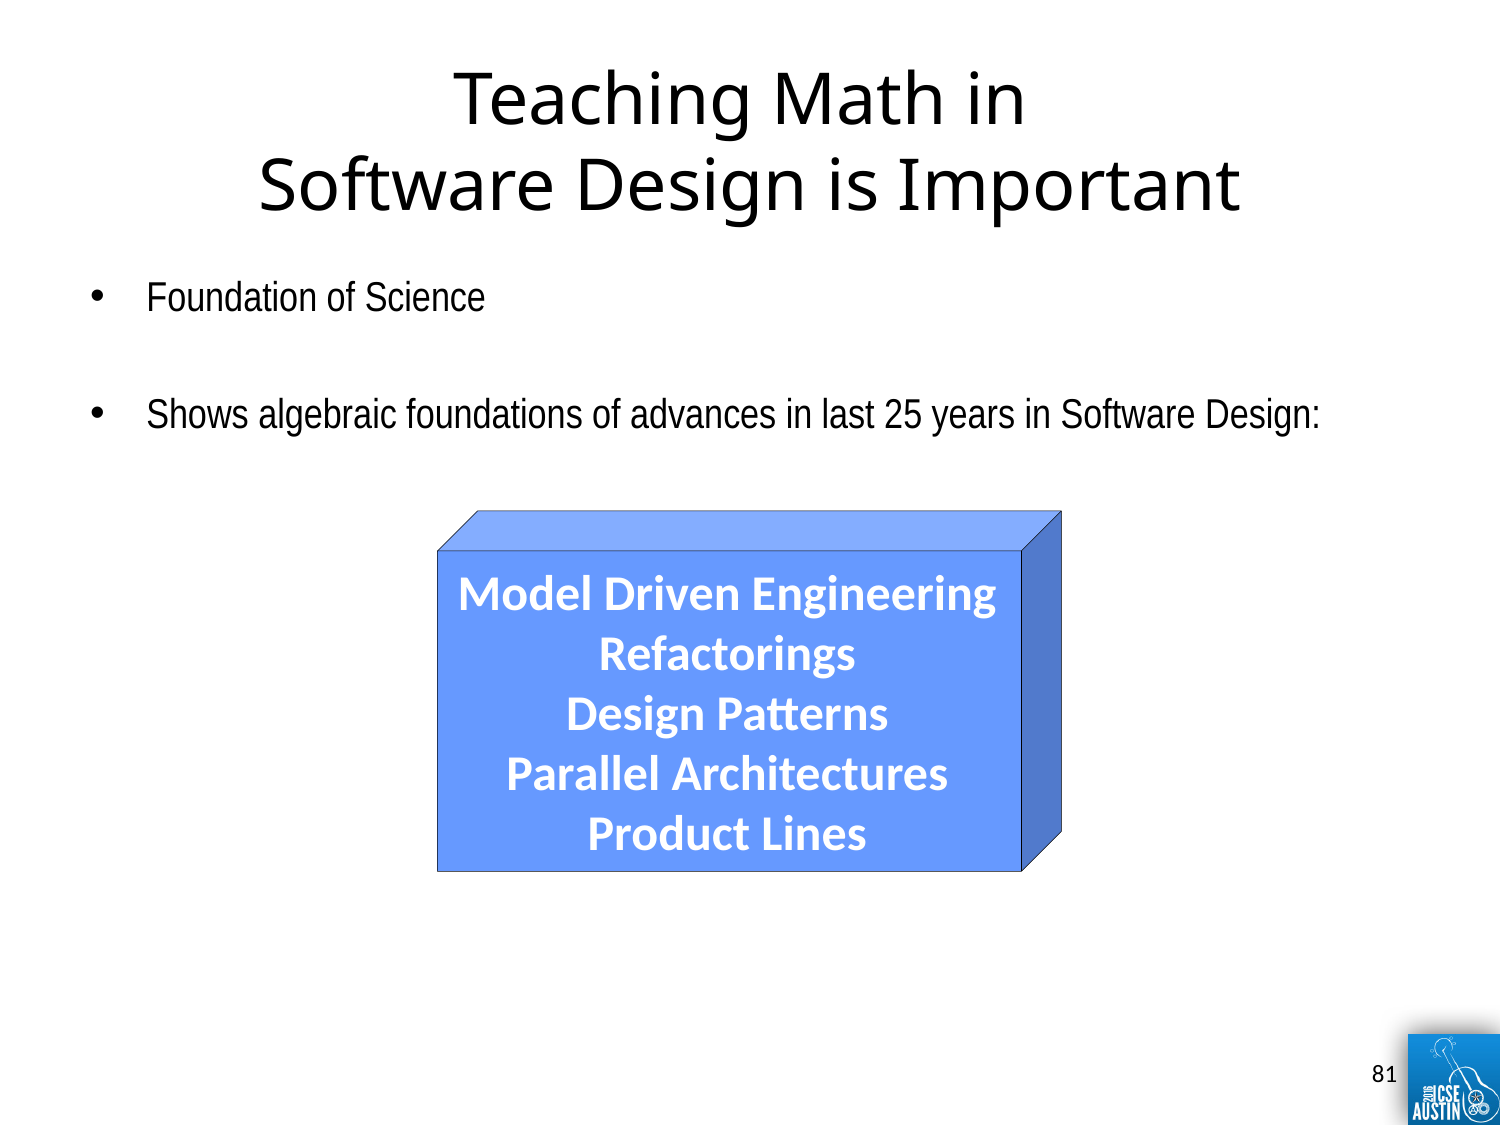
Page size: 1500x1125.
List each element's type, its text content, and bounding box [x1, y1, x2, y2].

slide_number 81 [1074, 1042, 1413, 1103]
text_box [435, 508, 1064, 874]
picture [1408, 1034, 1500, 1125]
title Teaching Math in Software Design is Important [75, 45, 1425, 233]
text_box Model Driven Engineering Refactorings Design Patterns Parallel Architectures Product Lines [438, 553, 1016, 868]
list Foundation of Science Shows algebraic foundations of advances in last 25 years in Software Design: [75, 262, 1425, 700]
